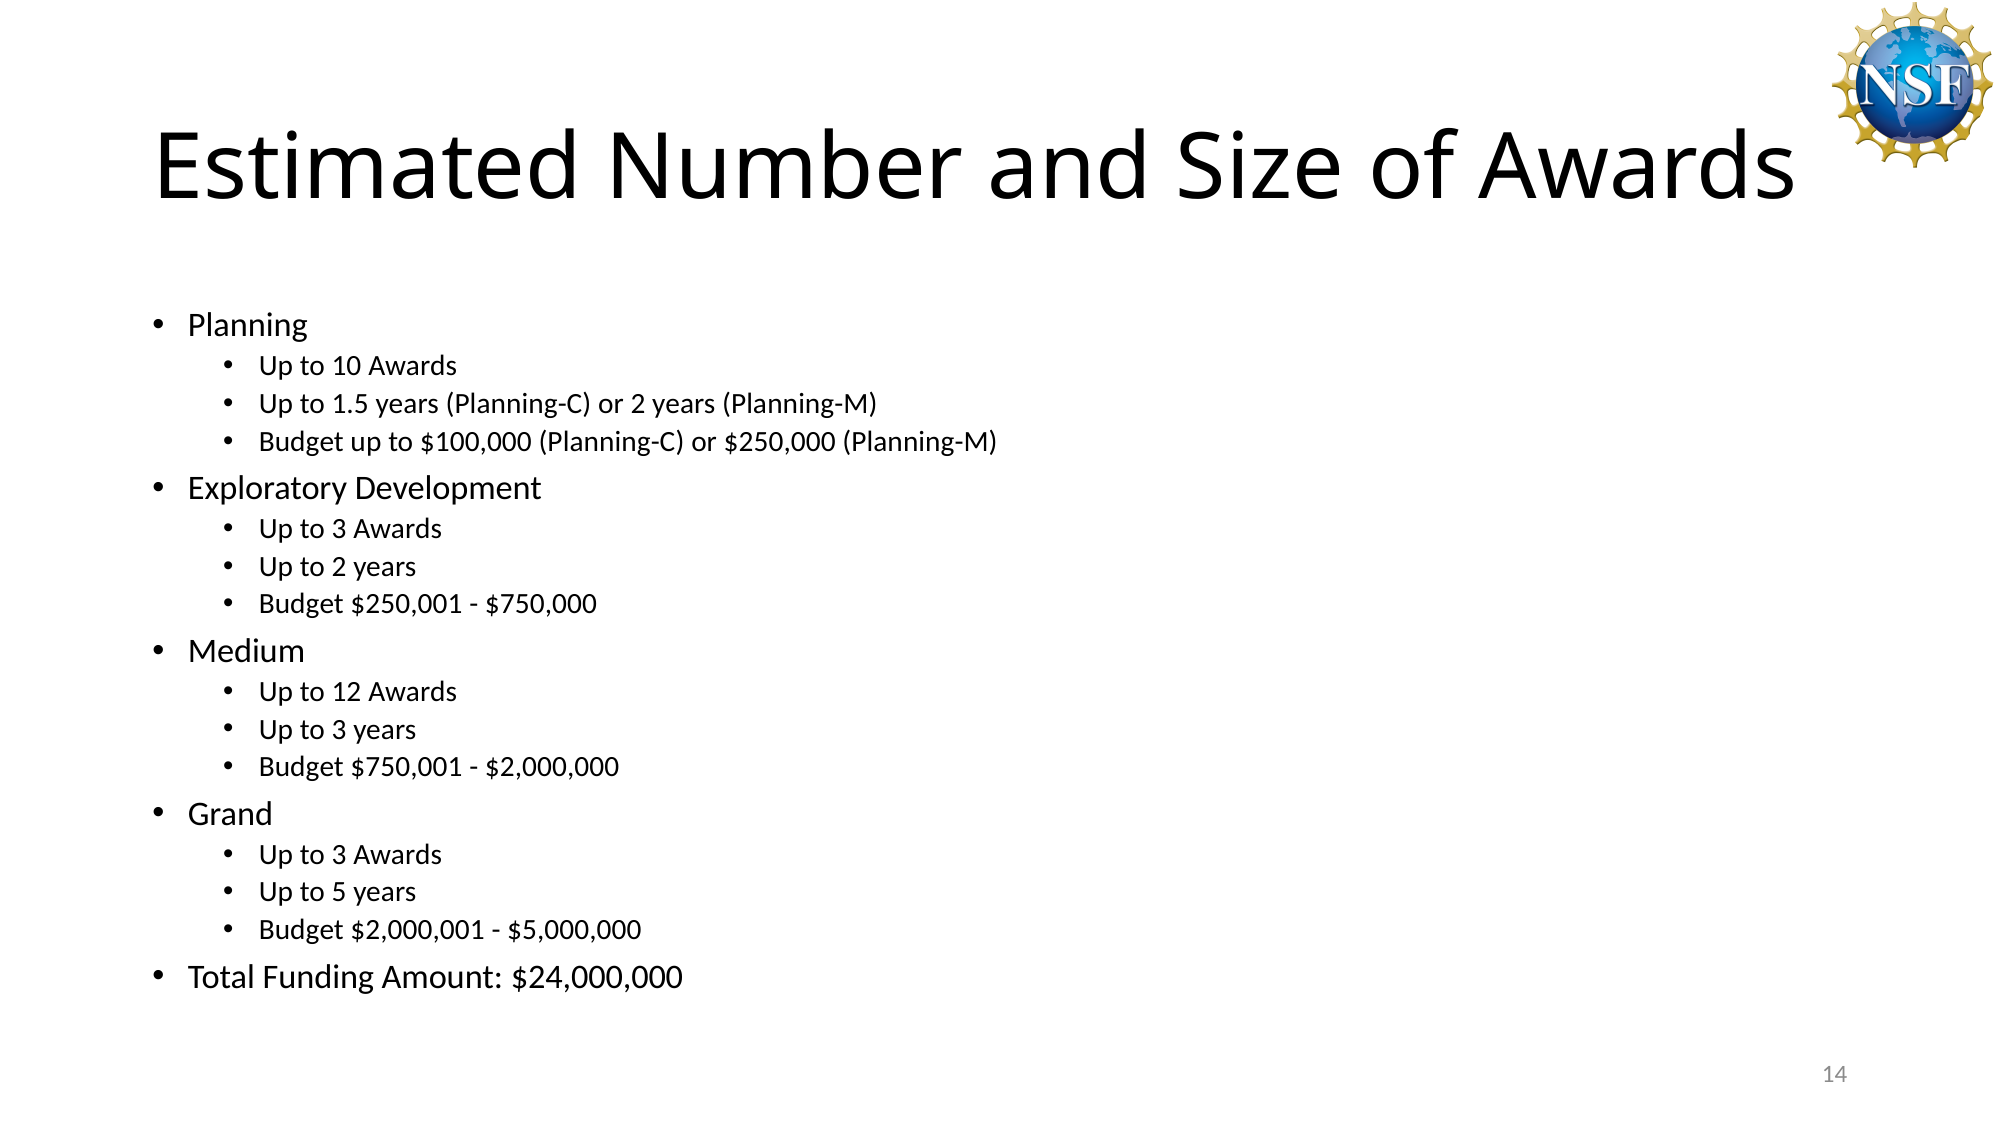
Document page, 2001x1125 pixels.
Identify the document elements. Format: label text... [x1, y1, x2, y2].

list Planning Up to 10 Awards Up to 1.5 years (Planning-C) or 2 years (Planning-M) Budget up to $100,000 (Planning-C) or $250,000 (Planning-M) Exploratory Development Up to 3 Awards Up to 2 years Budget $250,001 - $750,000 Medium Up to 12 Awards Up to 3 years Budget $750,001 - $2,000,000 Grand Up to 3 Awards Up to 5 years Budget $2,000,001 - $5,000,000 Total Funding Amount: $24,000,000 [137, 299, 1863, 1014]
title Estimated Number and Size of Awards [137, 59, 1863, 278]
picture [1829, 2, 2000, 169]
slide_number 14 [1412, 1042, 1863, 1103]
